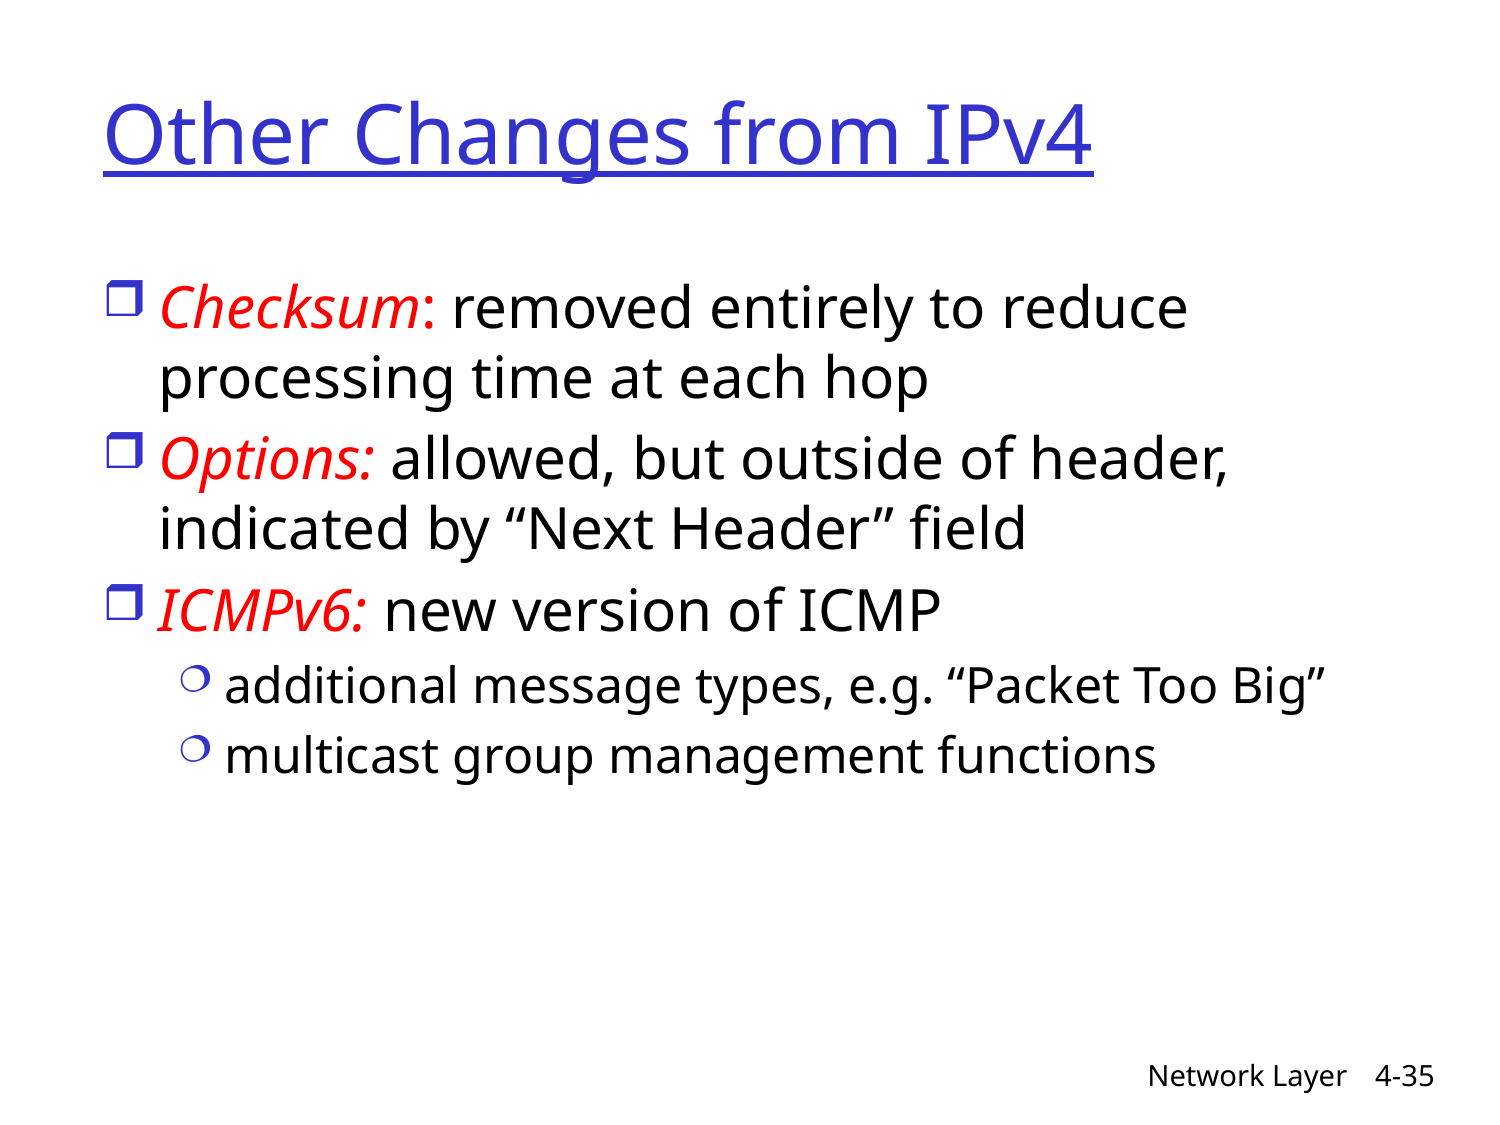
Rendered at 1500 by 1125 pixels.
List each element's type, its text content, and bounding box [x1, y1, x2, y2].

footer Network Layer [887, 1049, 1338, 1125]
list Checksum: removed entirely to reduce processing time at each hop Options: allowed, but outside of header, indicated by “Next Header” field ICMPv6: new version of ICMP additional message types, e.g. “Packet Too Big” multicast group management functions [87, 262, 1363, 1026]
title Other Changes from IPv4 [87, 37, 1363, 226]
slide_number 4-35 [1338, 1049, 1451, 1125]
